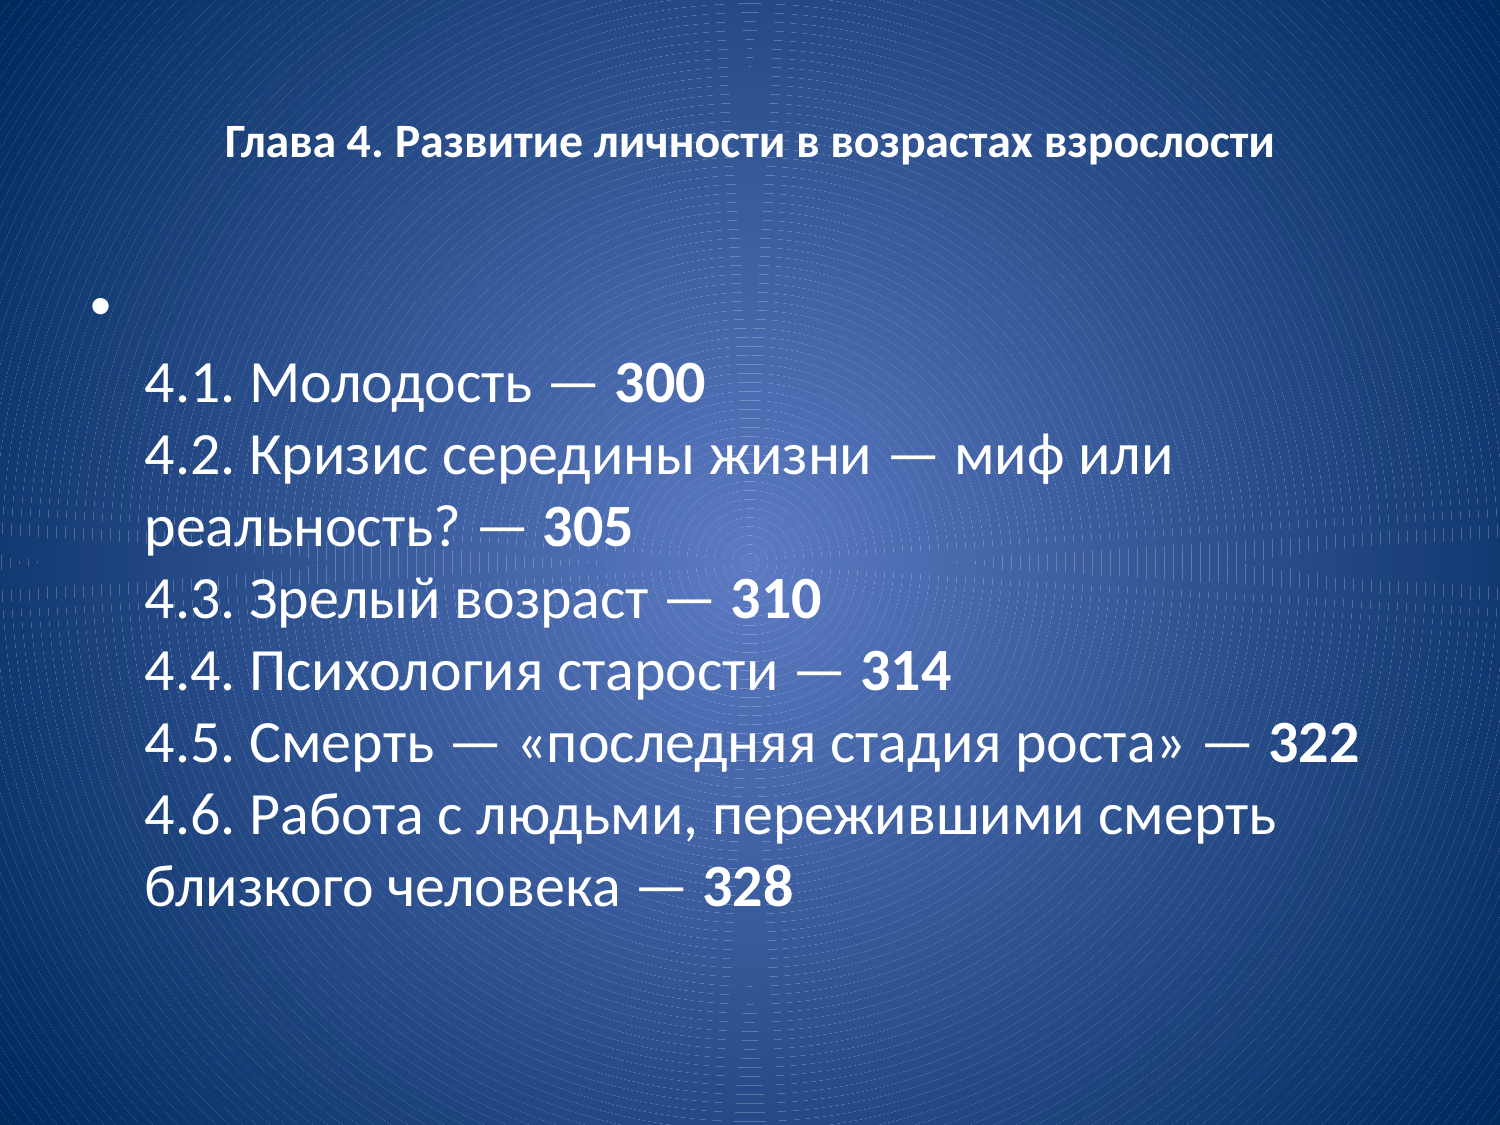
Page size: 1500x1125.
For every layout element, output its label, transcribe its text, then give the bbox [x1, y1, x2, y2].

title Глава 4. Развитие личности в возрастах взрослости [74, 44, 1426, 233]
list 4.1. Молодость — 300 4.2. Кризис середины жизни — миф или реальность? — 305 4.3. Зрелый возраст — 310 4.4. Психология старости — 314 4.5. Смерть — «последняя стадия роста» — 322 4.6. Работа с людьми, пережившими смерть близкого человека — 328 [74, 262, 1426, 1006]
